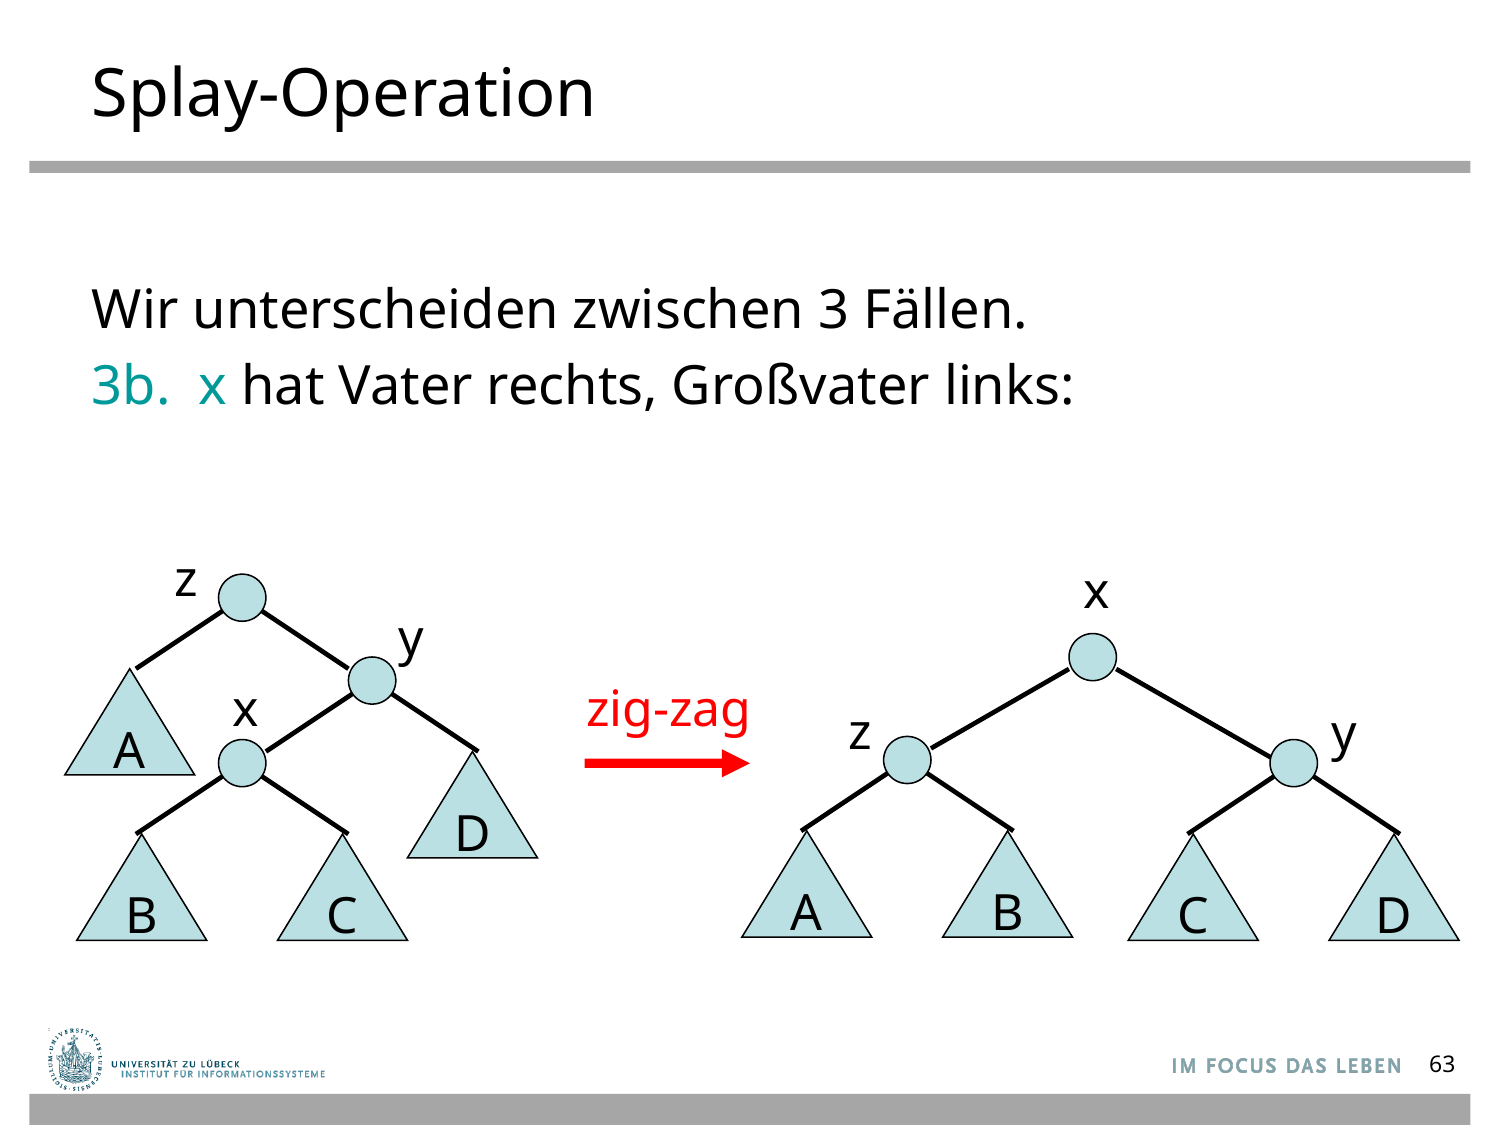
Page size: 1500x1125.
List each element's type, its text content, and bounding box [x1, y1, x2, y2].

text_box B [942, 830, 1073, 938]
text_box B [76, 834, 207, 941]
text_box A [741, 830, 872, 938]
text_box C [277, 834, 408, 941]
title Splay-Operation [76, 42, 1427, 126]
text_box A [64, 668, 195, 775]
slide_number 63 [1305, 1050, 1471, 1083]
text_box D [1329, 834, 1460, 941]
text_box y [383, 597, 440, 673]
text_box [218, 574, 266, 622]
text_box z [160, 538, 214, 614]
text_box zig-zag [571, 668, 767, 744]
text_box [885, 736, 932, 784]
text_box x [217, 668, 274, 744]
list Wir unterscheiden zwischen 3 Fällen. 3b. x hat Vater rechts, Großvater links: [76, 267, 1427, 1010]
text_box y [1316, 692, 1373, 768]
text_box D [407, 751, 538, 858]
text_box [1069, 633, 1117, 681]
text_box [584, 757, 751, 770]
text_box [218, 744, 266, 787]
text_box [1270, 739, 1317, 787]
text_box z [833, 692, 888, 768]
text_box C [1128, 834, 1259, 941]
picture [1173, 1058, 1305, 1073]
text_box x [1068, 550, 1125, 626]
text_box [348, 656, 396, 705]
